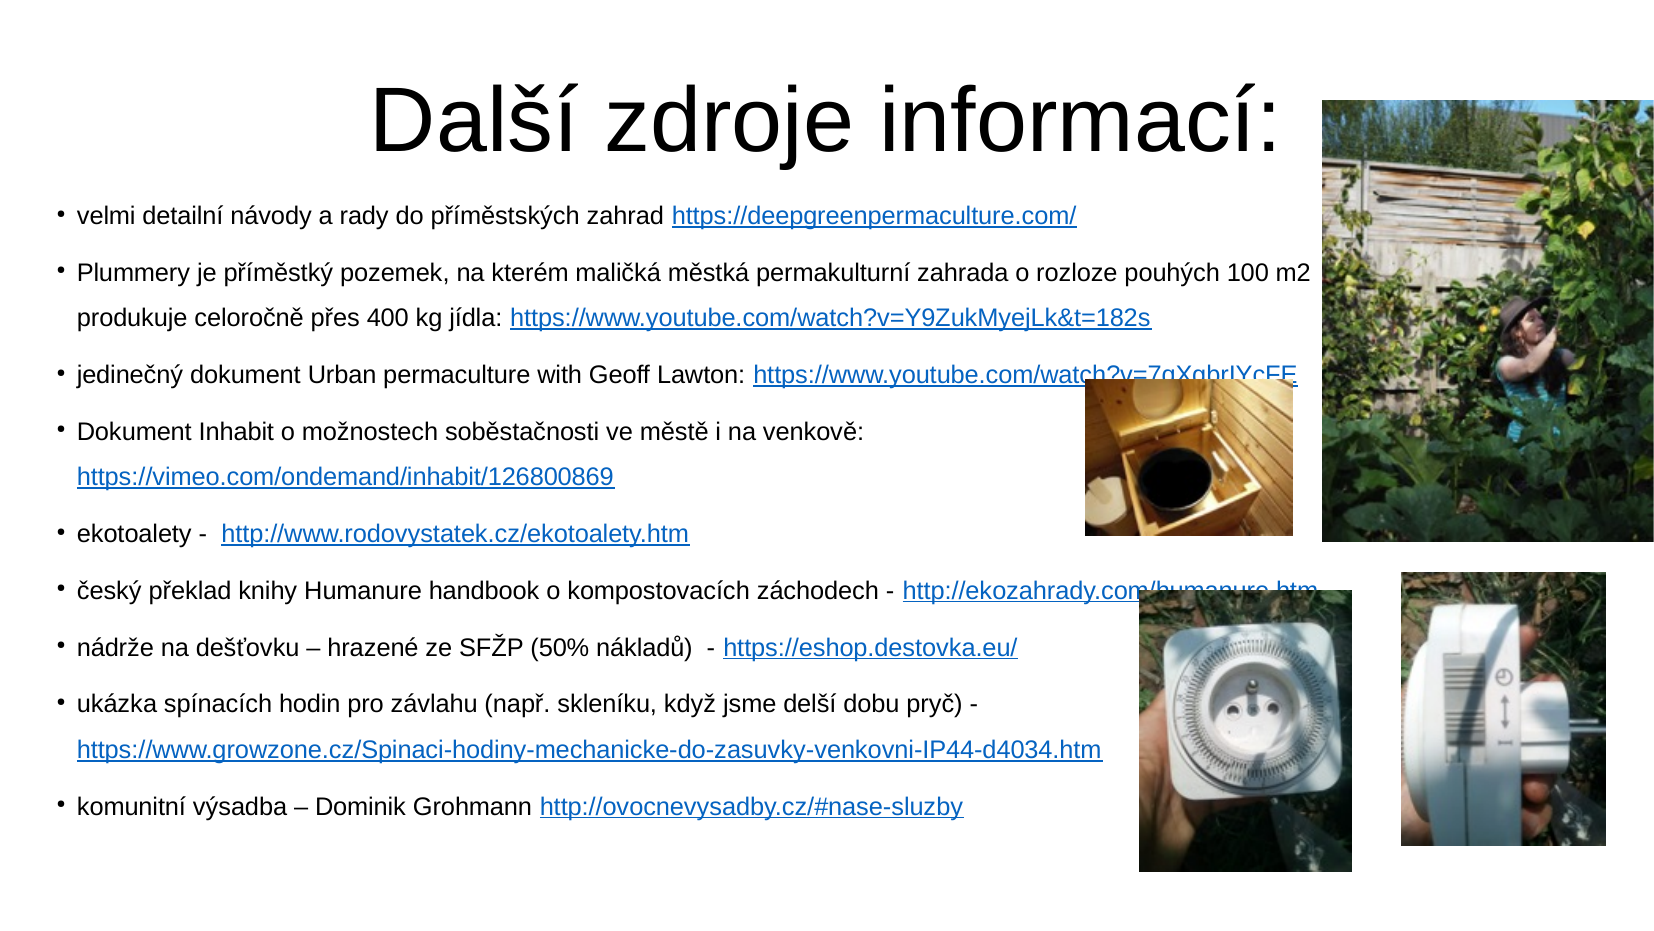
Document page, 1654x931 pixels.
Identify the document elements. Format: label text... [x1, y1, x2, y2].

picture [1085, 379, 1293, 536]
picture [1139, 590, 1352, 872]
picture [1400, 572, 1606, 846]
picture [1322, 100, 1654, 542]
list velmi detailní návody a rady do příměstských zahrad https://deepgreenpermaculture.com/ Plummery je příměstký pozemek, na kterém maličká městká permakulturní zahrada o rozloze pouhých 100 m2 produkuje celoročně přes 400 kg jídla: https://www.youtube.com/watch?v=Y9ZukMyejLk&t=182s jedinečný dokument Urban permaculture with Geoff Lawton: https://www.youtube.com/watch?v=7qXgbrIYcFE Dokument Inhabit o možnostech soběstačnosti ve městě i na venkově:https://vimeo.com/ondemand/inhabit/126800869 ekotoalety - http://www.rodovystatek.cz/ekotoalety.htm český překlad knihy Humanure handbook o kompostovacích záchodech - http://ekozahrady.com/humanure.htm nádrže na dešťovku – hrazené ze SFŽP (50% nákladů) - https://eshop.destovka.eu/ ukázka spínacích hodin pro závlahu (např. skleníku, když jsme delší dobu pryč) - https://www.growzone.cz/Spinaci-hodiny-mechanicke-do-zasuvky-venkovni-IP44-d4034.htm komunitní výsadba – Dominik Grohmann http://ovocnevysadby.cz/#nase-sluzby [50, 184, 1325, 864]
title Další zdroje informací: [82, 37, 1571, 184]
